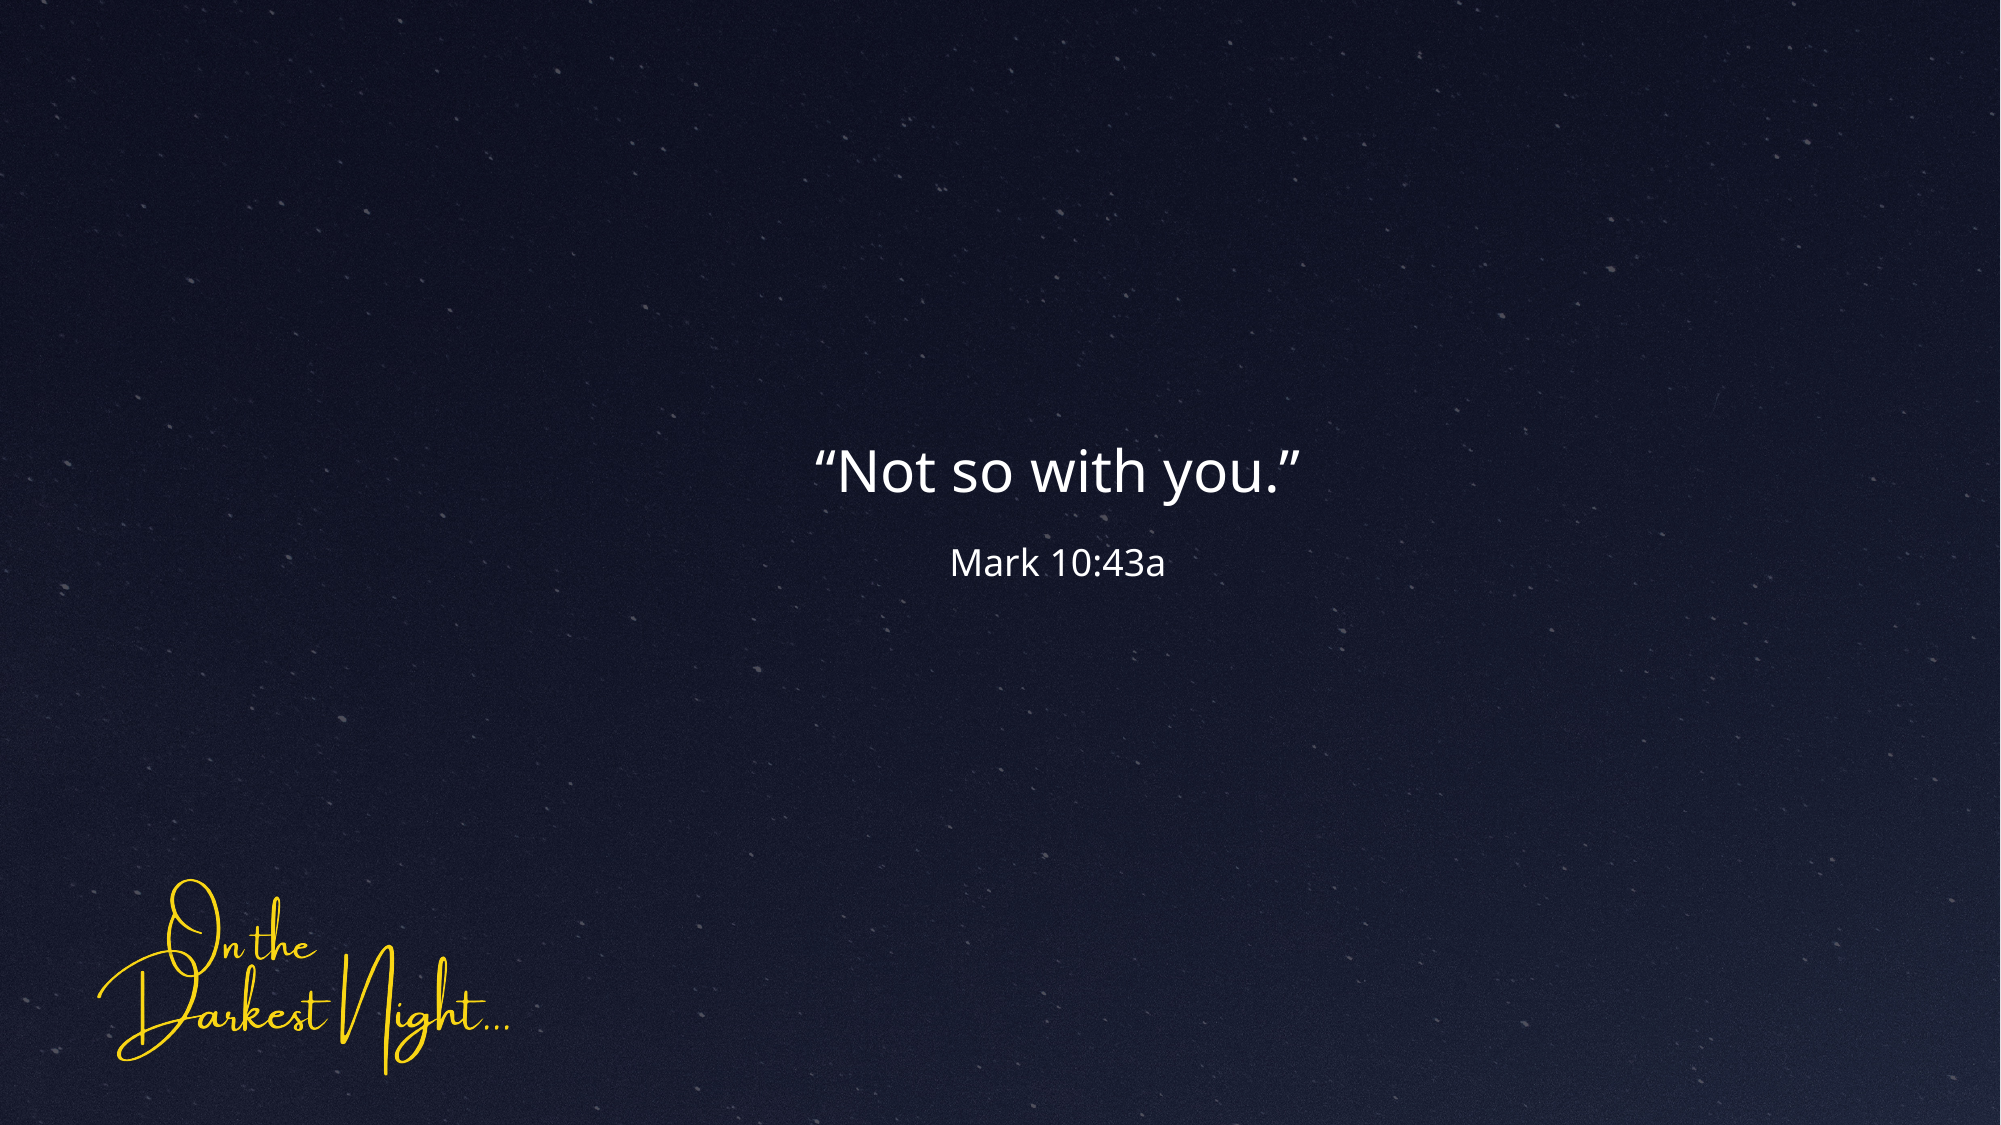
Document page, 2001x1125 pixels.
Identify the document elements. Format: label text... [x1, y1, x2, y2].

subtitle “Not so with you.” Mark 10:43a [285, 405, 1831, 702]
picture [0, 0, 2001, 1125]
